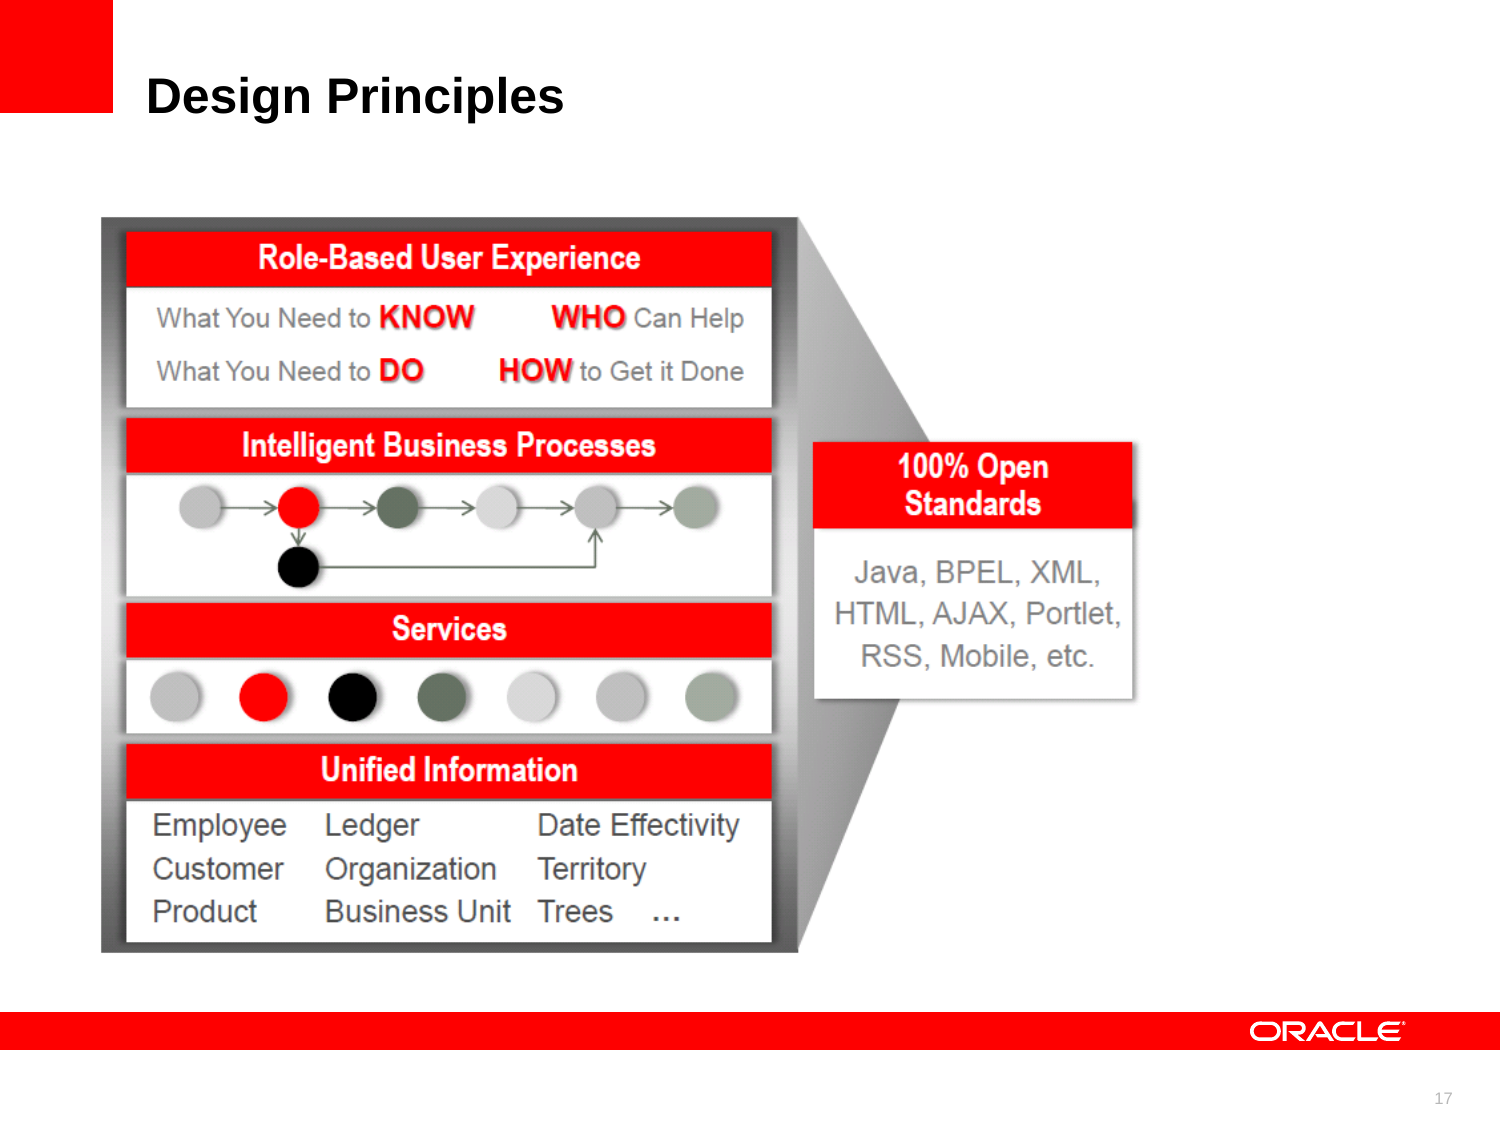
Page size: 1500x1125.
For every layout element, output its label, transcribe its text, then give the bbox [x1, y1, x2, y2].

picture [0, 0, 113, 113]
picture [88, 207, 1151, 961]
picture [0, 1012, 1500, 1050]
title Design Principles [145, 63, 1390, 205]
